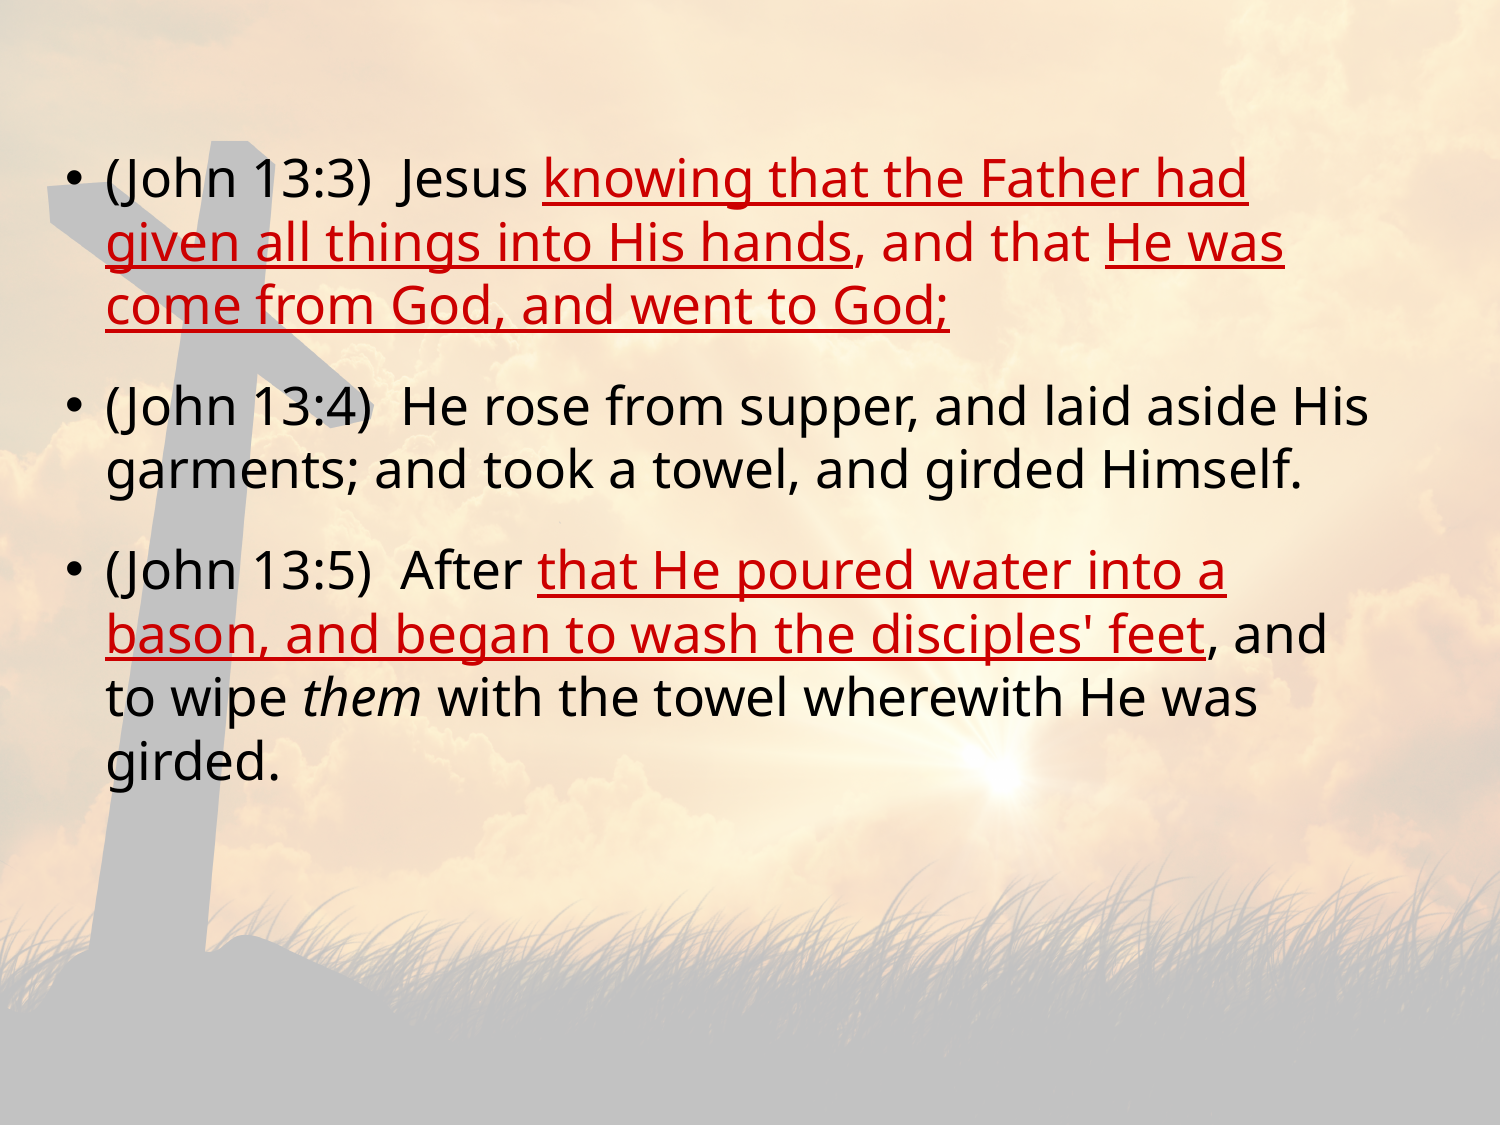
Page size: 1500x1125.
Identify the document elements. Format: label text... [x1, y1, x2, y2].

list (John 13:3) Jesus knowing that the Father had given all things into His hands, and that He was come from God, and went to God; (John 13:4) He rose from supper, and laid aside His garments; and took a towel, and girded Himself. (John 13:5) After that He poured water into a bason, and began to wash the disciples' feet, and to wipe them with the towel wherewith He was girded. [50, 137, 1400, 800]
